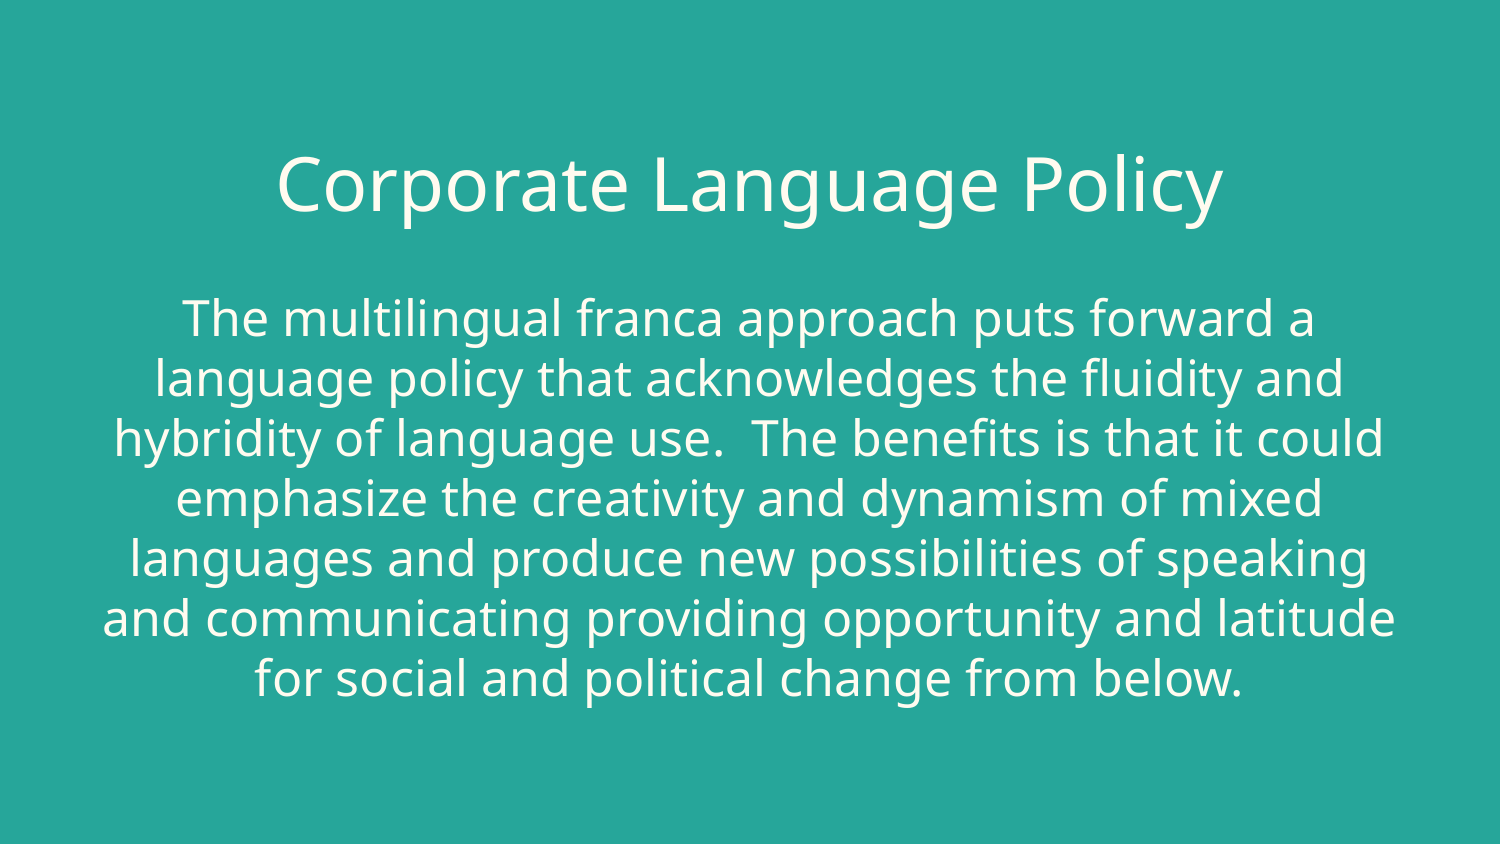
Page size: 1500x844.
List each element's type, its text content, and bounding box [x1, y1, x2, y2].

title Corporate Language Policy The multilingual franca approach puts forward a language policy that acknowledges the fluidity and hybridity of language use. The benefits is that it could emphasize the creativity and dynamism of mixed languages and produce new possibilities of speaking and communicating providing opportunity and latitude for social and political change from below. [75, 86, 1425, 758]
